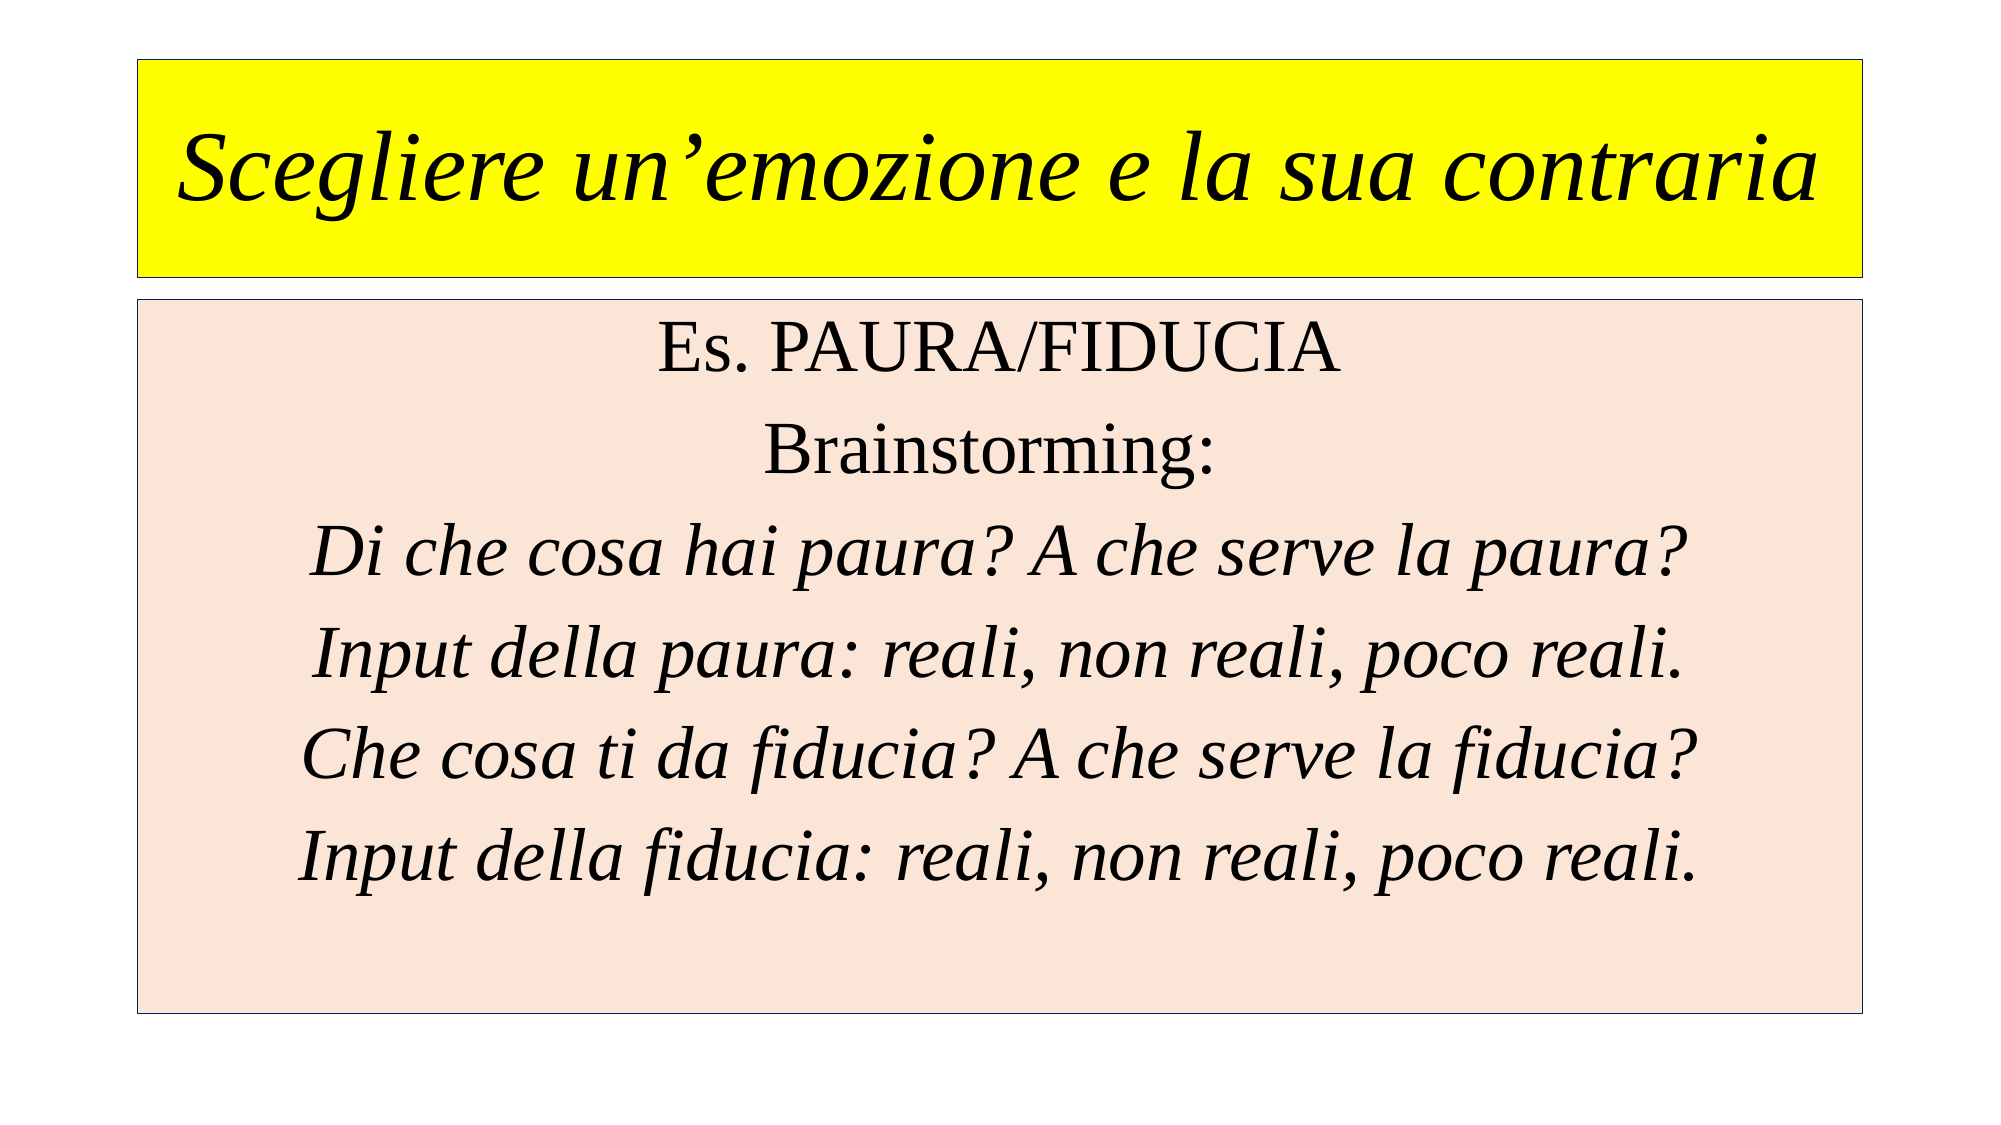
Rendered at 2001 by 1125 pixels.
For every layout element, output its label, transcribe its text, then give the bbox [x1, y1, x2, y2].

title Scegliere un’emozione e la sua contraria [137, 59, 1863, 278]
list Es. PAURA/FIDUCIA Brainstorming: Di che cosa hai paura? A che serve la paura? Input della paura: reali, non reali, poco reali. Che cosa ti da fiducia? A che serve la fiducia? Input della fiducia: reali, non reali, poco reali. [137, 299, 1863, 1014]
